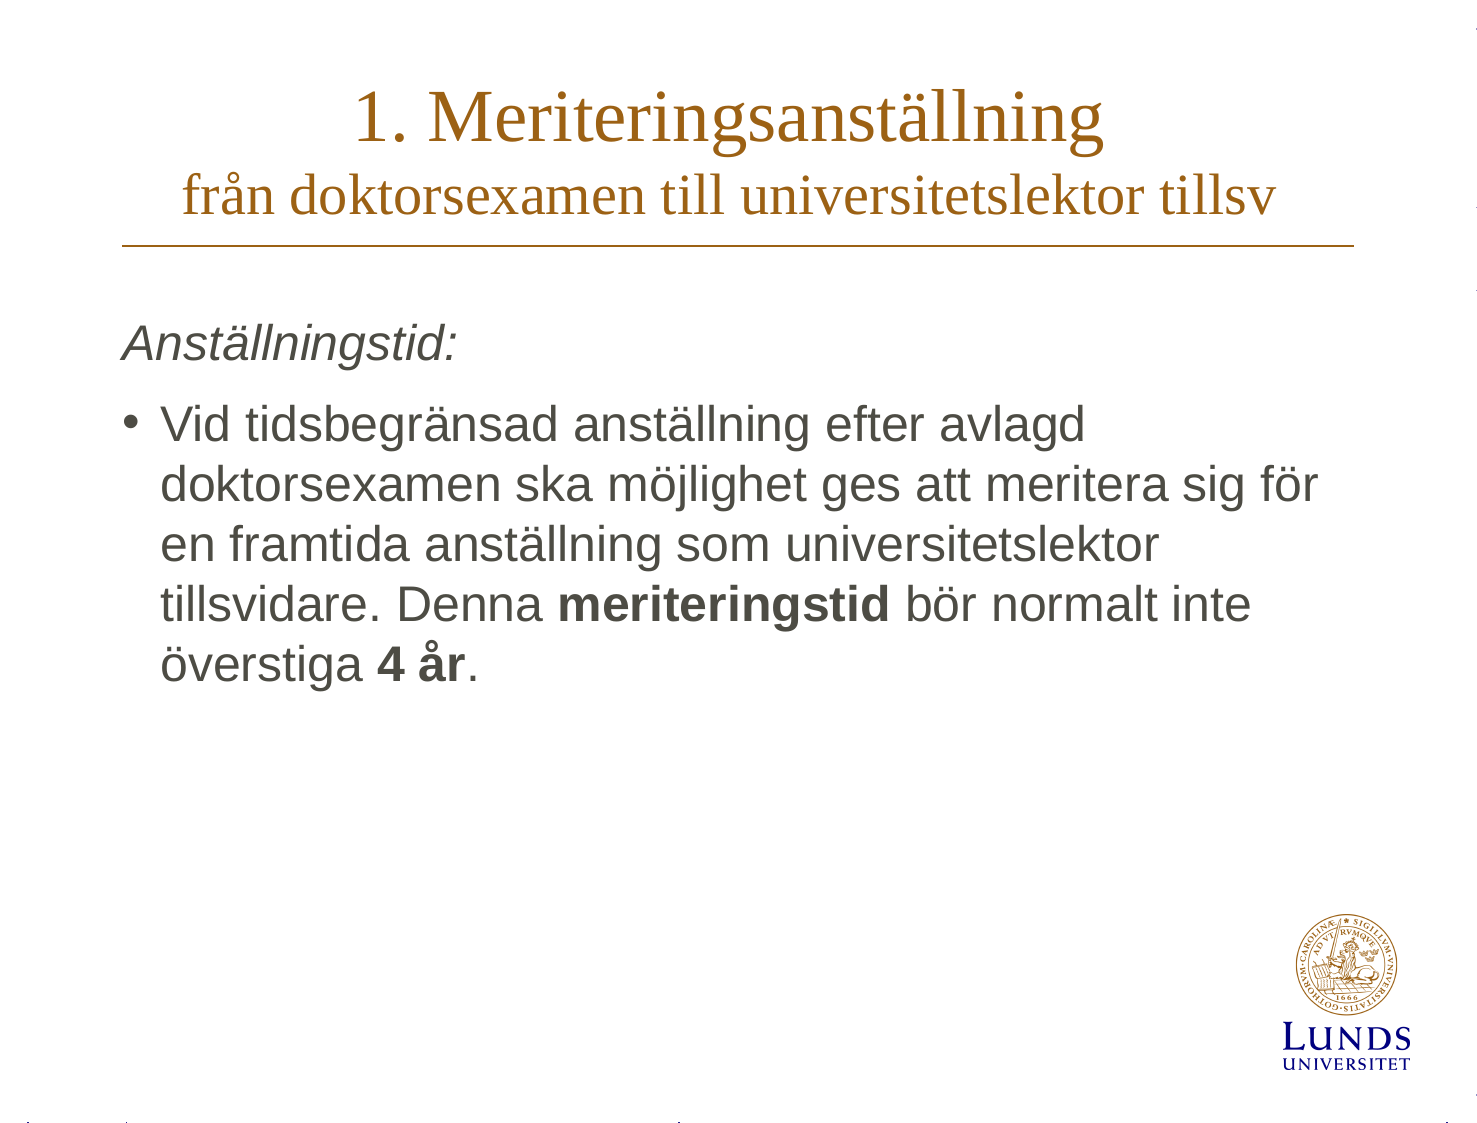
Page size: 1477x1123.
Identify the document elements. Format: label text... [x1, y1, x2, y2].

title 1. Meriteringsanställning från doktorsexamen till universitetslektor tillsv [105, 46, 1354, 234]
picture [1283, 914, 1410, 1070]
list Anställningstid: Vid tidsbegränsad anställning efter avlagd doktorsexamen ska möjlighet ges att meritera sig för en framtida anställning som universitetslektor tillsvidare. Denna meriteringstid bör normalt inte överstiga 4 år. [107, 302, 1353, 888]
